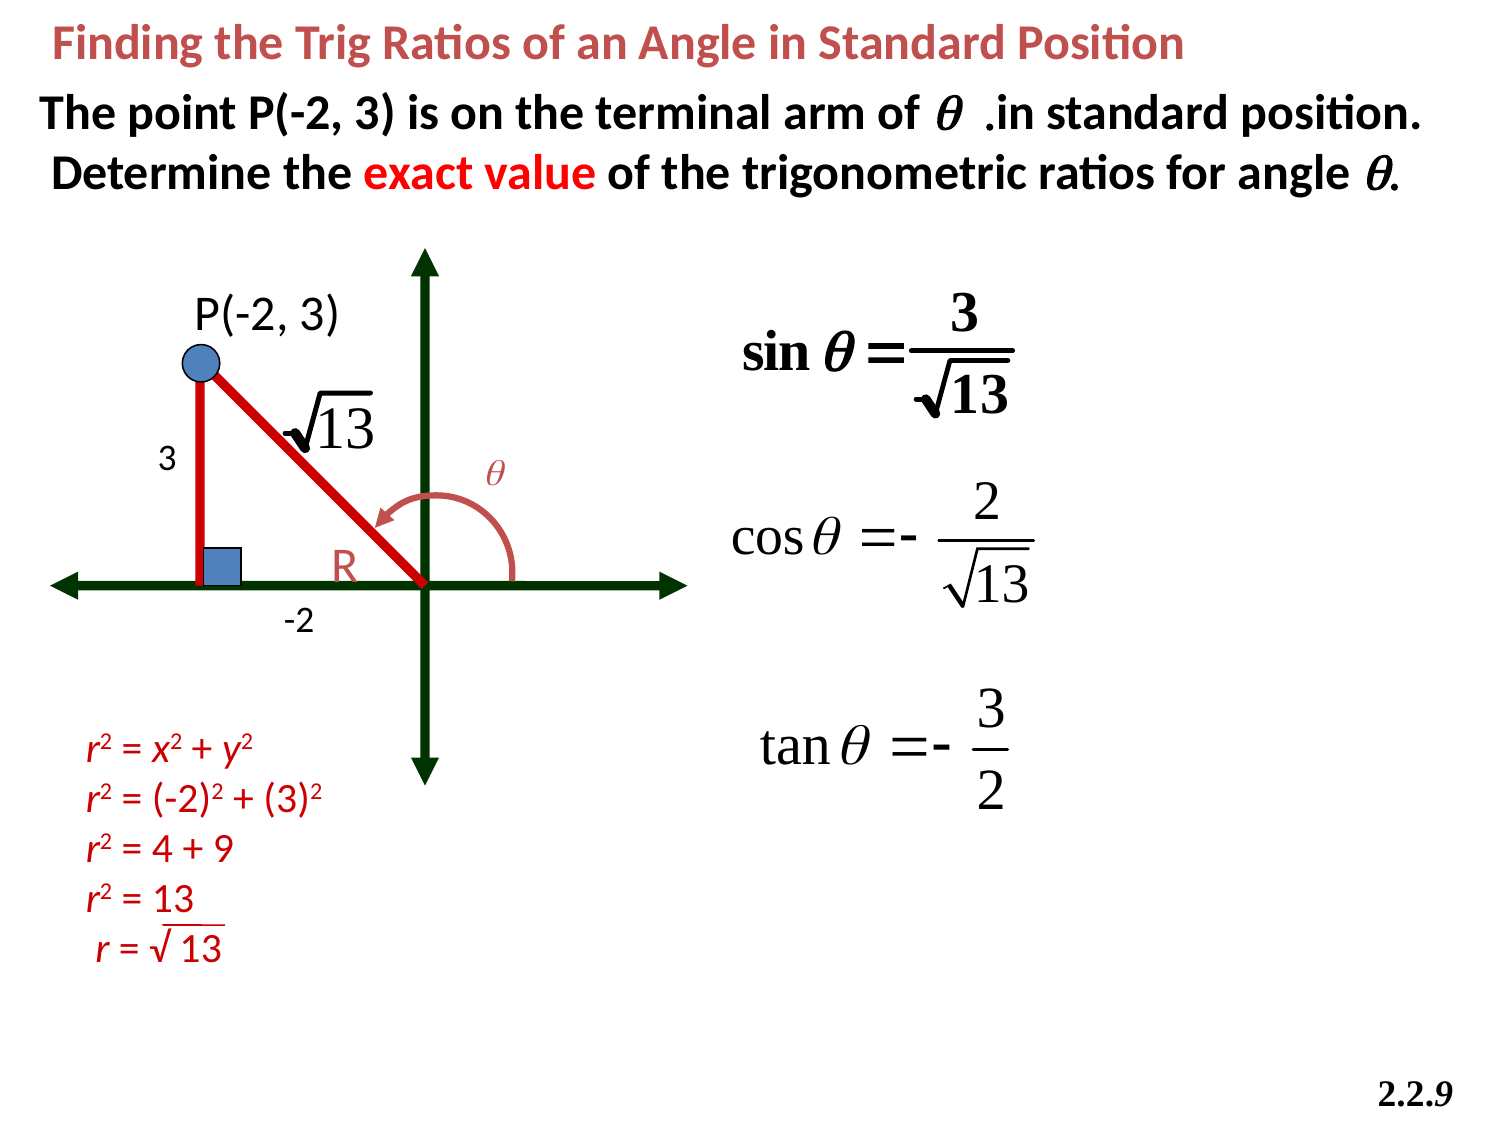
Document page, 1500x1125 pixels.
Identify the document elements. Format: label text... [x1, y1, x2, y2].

text_box [182, 348, 220, 383]
text_box [418, 248, 432, 495]
text_box The point P(-2, 3) is on the terminal arm of q .in standard position. Determine the exact value of the trigonometric ratios for angle q. [24, 71, 1500, 207]
text_box -2 [269, 587, 330, 648]
text_box 3 [142, 425, 192, 486]
text_box 2.2.9 [1362, 1061, 1468, 1122]
text_box R [317, 524, 375, 600]
text_box P(-2, 3) [180, 273, 356, 348]
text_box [749, 671, 1018, 823]
text_box [203, 548, 242, 586]
text_box r2 = x2 + y2 r2 = (-2)2 + (3)2 r2 = 4 + 9 r2 = 13 r = √ 13 [71, 713, 338, 978]
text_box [274, 387, 386, 464]
text_box [425, 579, 688, 592]
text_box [722, 465, 1044, 620]
text_box [418, 586, 432, 786]
text_box [375, 495, 513, 582]
text_box Finding the Trig Ratios of an Angle in Standard Position [37, 2, 1410, 78]
text_box [49, 579, 200, 592]
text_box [737, 287, 1028, 429]
text_box q [468, 440, 518, 501]
